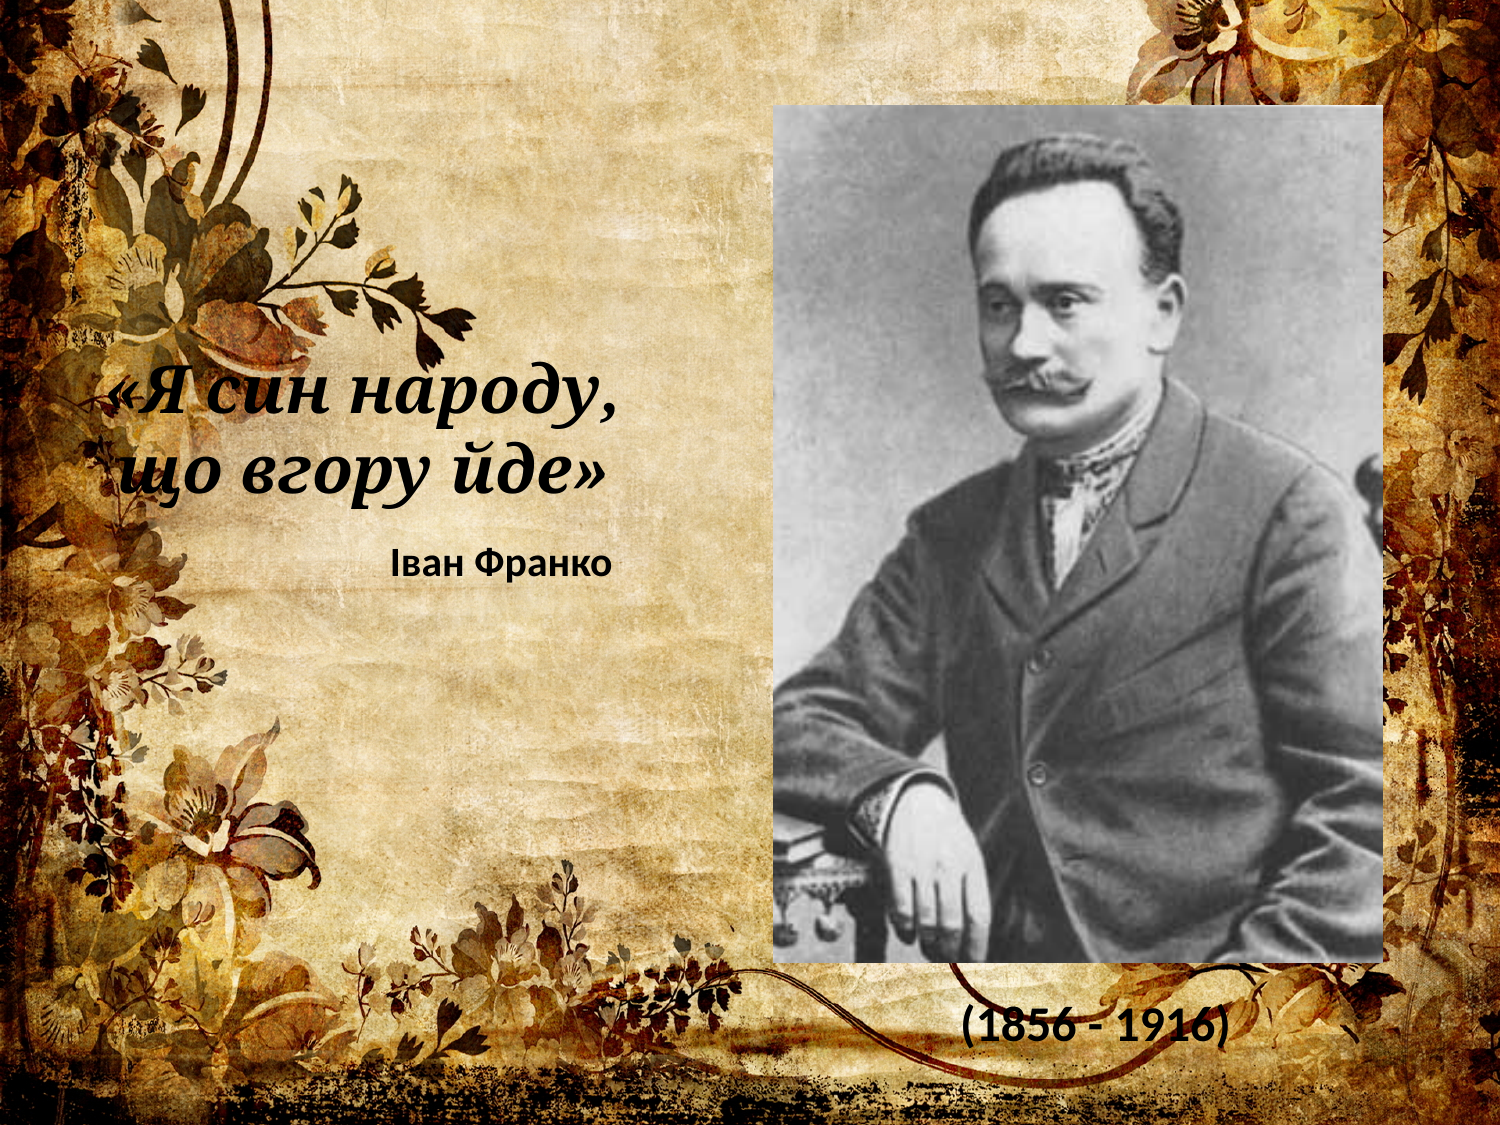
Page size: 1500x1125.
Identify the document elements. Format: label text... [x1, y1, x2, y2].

picture [0, 0, 1500, 1125]
text_box (1856 - 1916) [902, 984, 1289, 1060]
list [773, 105, 1384, 963]
text_box Іван Франко [374, 527, 739, 593]
text_box «Я син народу, що вгору йде» [58, 339, 668, 515]
